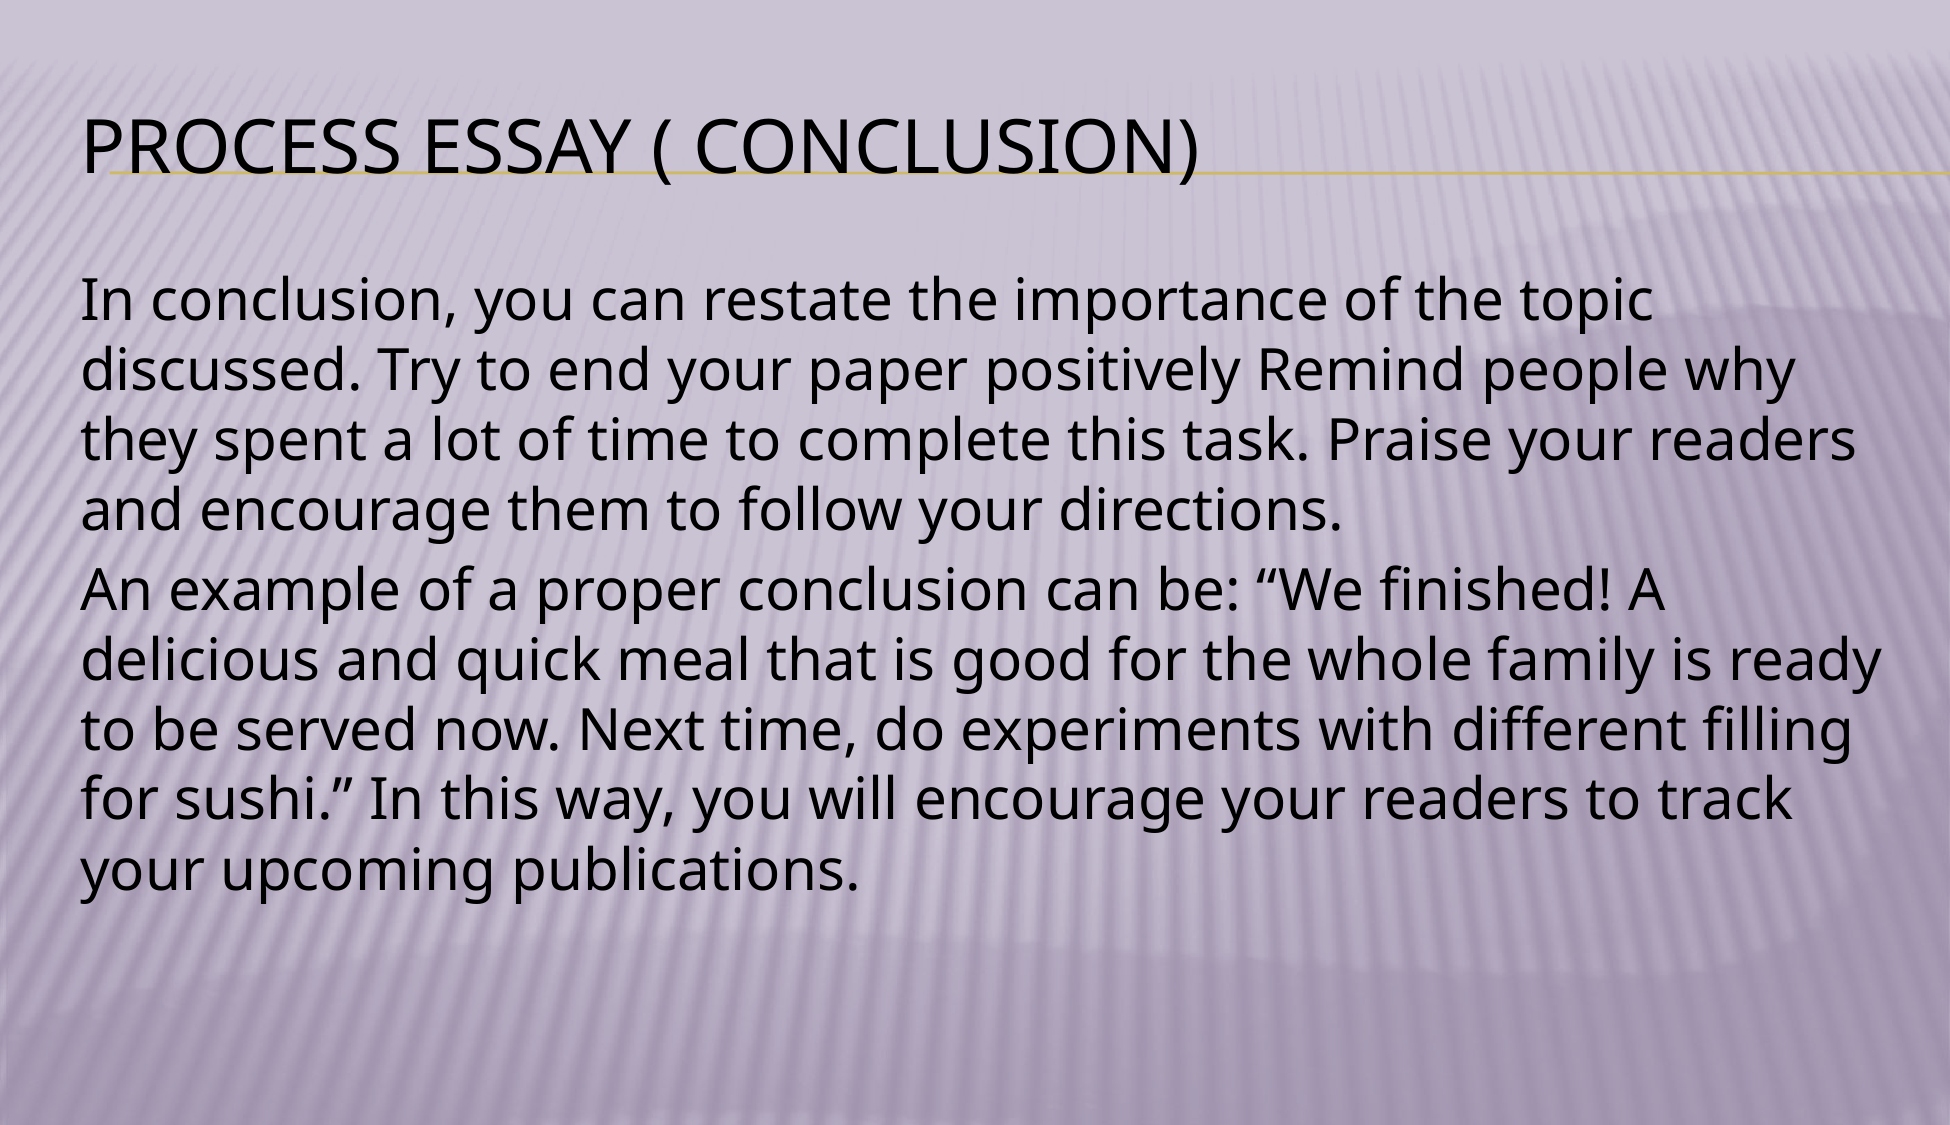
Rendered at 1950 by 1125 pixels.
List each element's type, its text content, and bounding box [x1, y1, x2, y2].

picture [0, 0, 1950, 1125]
list In conclusion, you can restate the importance of the topic discussed. Try to end your paper positively Remind people why they spent a lot of time to complete this task. Praise your readers and encourage them to follow your directions. An example of a proper conclusion can be: “We finished! A delicious and quick meal that is good for the whole family is ready to be served now. Next time, do experiments with different filling for sushi.” In this way, you will encourage your readers to track your upcoming publications. [65, 254, 1918, 998]
title PROCESS ESSAY ( CONCLUSION) [65, 75, 1918, 213]
